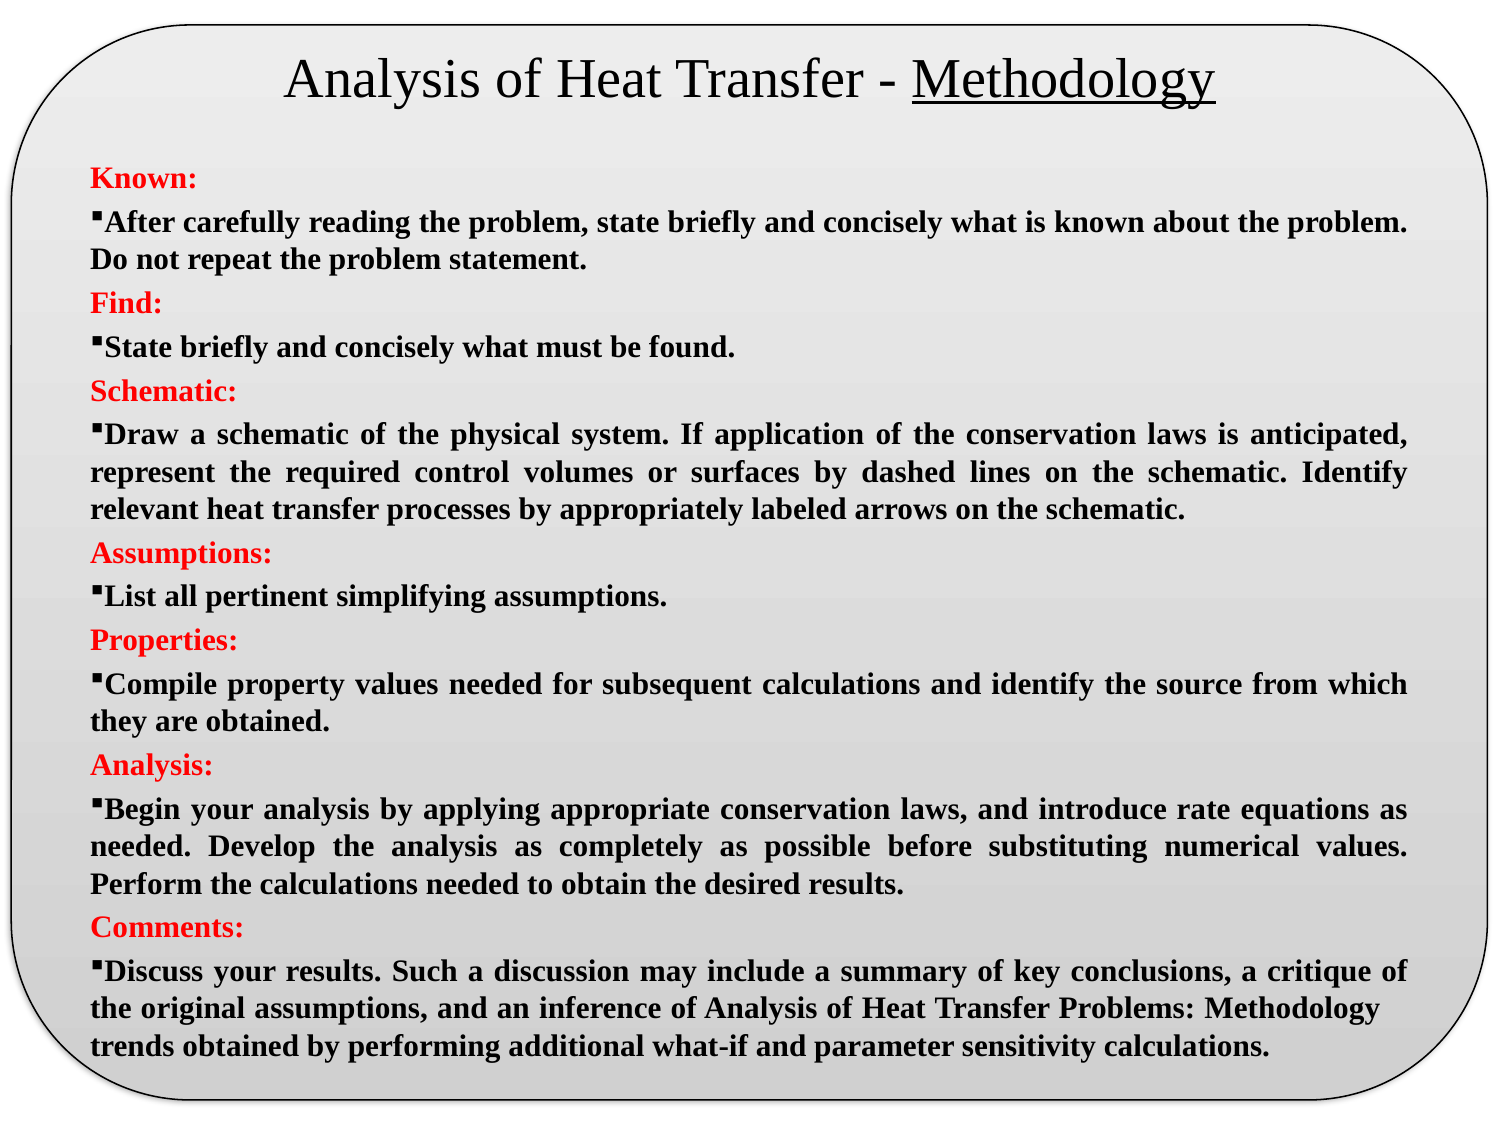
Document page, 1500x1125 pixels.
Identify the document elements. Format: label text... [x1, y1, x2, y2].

text_box [10, 66, 1489, 1101]
text_box Analysis of Heat Transfer - Methodology [74, 0, 1425, 149]
text_box Known: After carefully reading the problem, state briefly and concisely what is known about the problem. Do not repeat the problem statement. Find: State briefly and concisely what must be found. Schematic: Draw a schematic of the physical system. If application of the conservation laws is anticipated, represent the required control volumes or surfaces by dashed lines on the schematic. Identify relevant heat transfer processes by appropriately labeled arrows on the schematic. Assumptions: List all pertinent simplifying assumptions. Properties: Compile property values needed for subsequent calculations and identify the source from which they are obtained. Analysis: Begin your analysis by applying appropriate conservation laws, and introduce rate equations as needed. Develop the analysis as completely as possible before substituting numerical values. Perform the calculations needed to obtain the desired results. Comments: Discuss your results. Such a discussion may include a summary of key conclusions, a critique of the original assumptions, and an inference of Analysis of Heat Transfer Problems: Methodology trends obtained by performing additional what-if and parameter sensitivity calculations. [74, 149, 1425, 1025]
